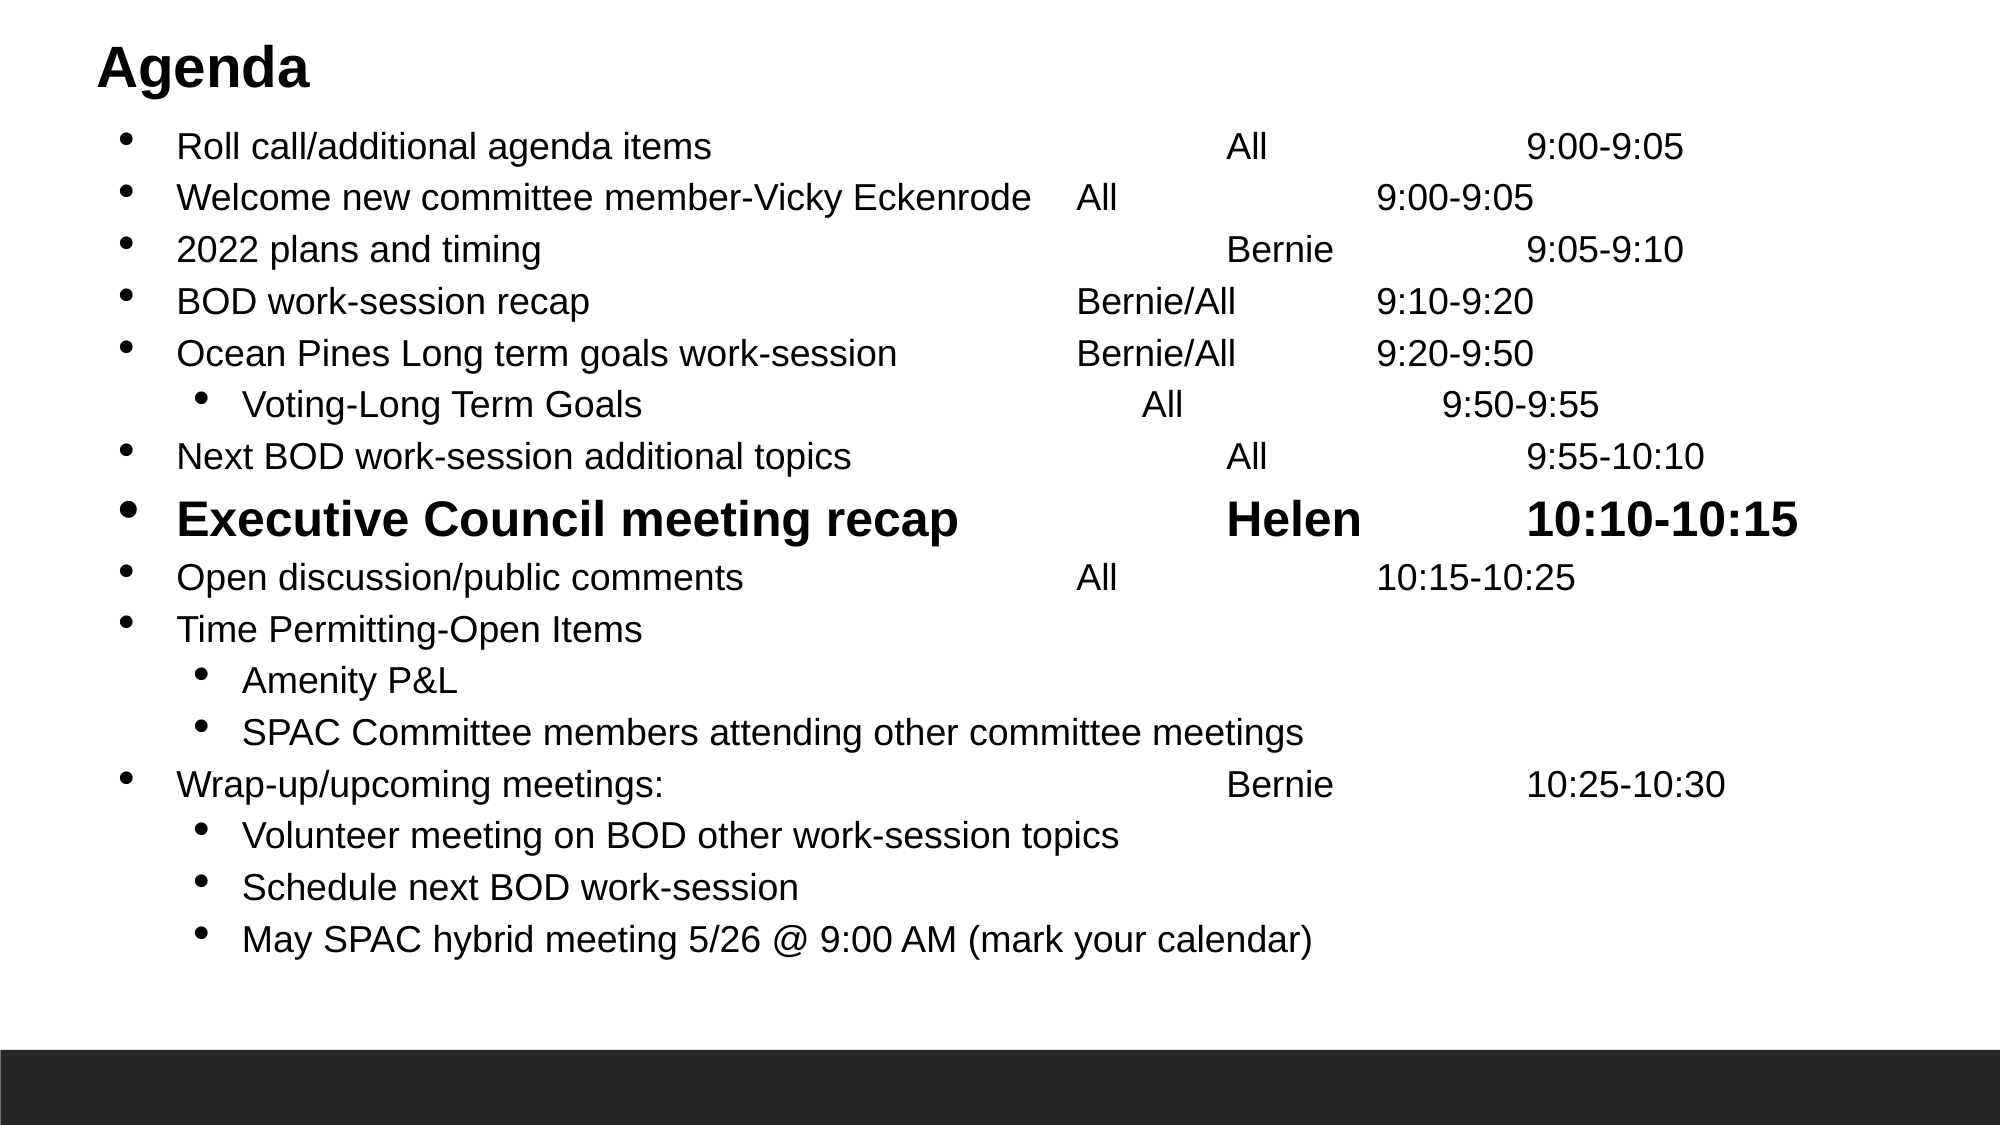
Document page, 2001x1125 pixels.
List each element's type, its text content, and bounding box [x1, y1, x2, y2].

text_box Agenda [81, 21, 325, 107]
text_box Roll call/additional agenda items All 9:00-9:05 Welcome new committee member-Vicky Eckenrode All 9:00-9:05 2022 plans and timing Bernie 9:05-9:10 BOD work-session recap Bernie/All 9:10-9:20 Ocean Pines Long term goals work-session Bernie/All 9:20-9:50 Voting-Long Term Goals All 9:50-9:55 Next BOD work-session additional topics All 9:55-10:10 Executive Council meeting recap Helen 10:10-10:15 Open discussion/public comments All 10:15-10:25 Time Permitting-Open Items Amenity P&L SPAC Committee members attending other committee meetings Wrap-up/upcoming meetings: Bernie 10:25-10:30 Volunteer meeting on BOD other work-session topics Schedule next BOD work-session May SPAC hybrid meeting 5/26 @ 9:00 AM (mark your calendar) [105, 107, 1961, 1125]
